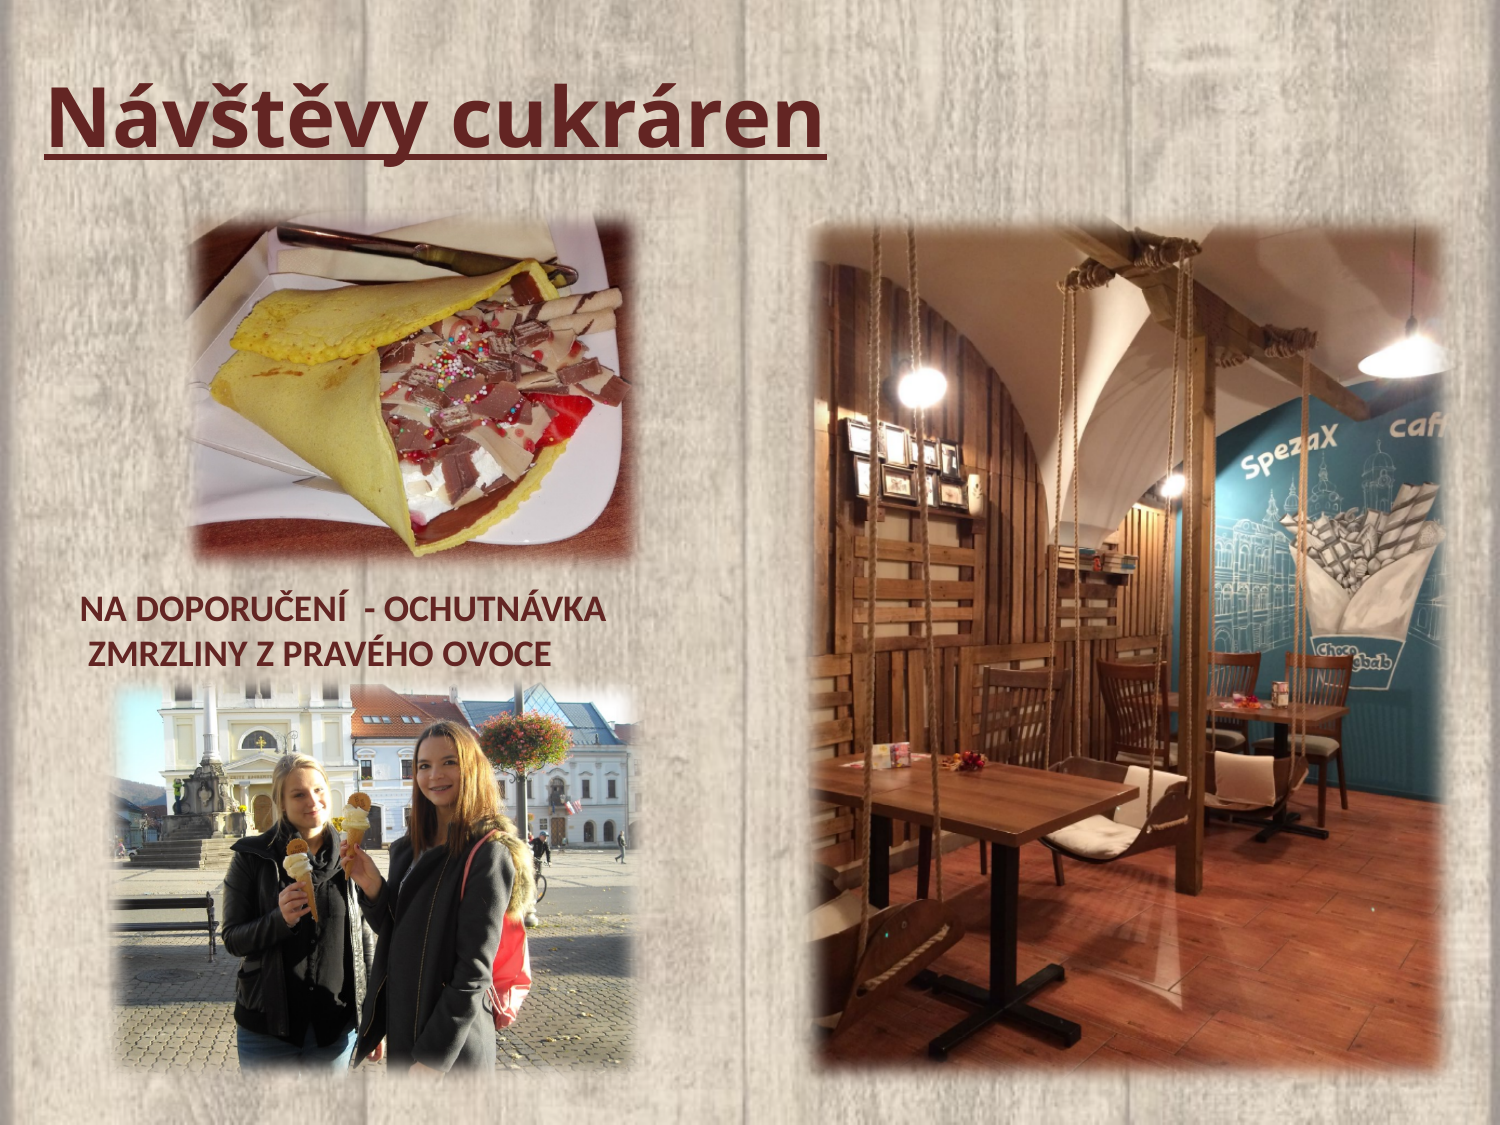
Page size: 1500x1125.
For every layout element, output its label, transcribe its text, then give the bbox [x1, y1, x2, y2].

picture [100, 672, 649, 1085]
title Návštěvy cukráren [29, 20, 1380, 209]
text_box NA DOPORUČENÍ - OCHUTNÁVKA ZMRZLINY Z PRAVÉHO OVOCE [64, 576, 791, 681]
picture [796, 207, 1459, 1090]
picture [176, 201, 649, 577]
